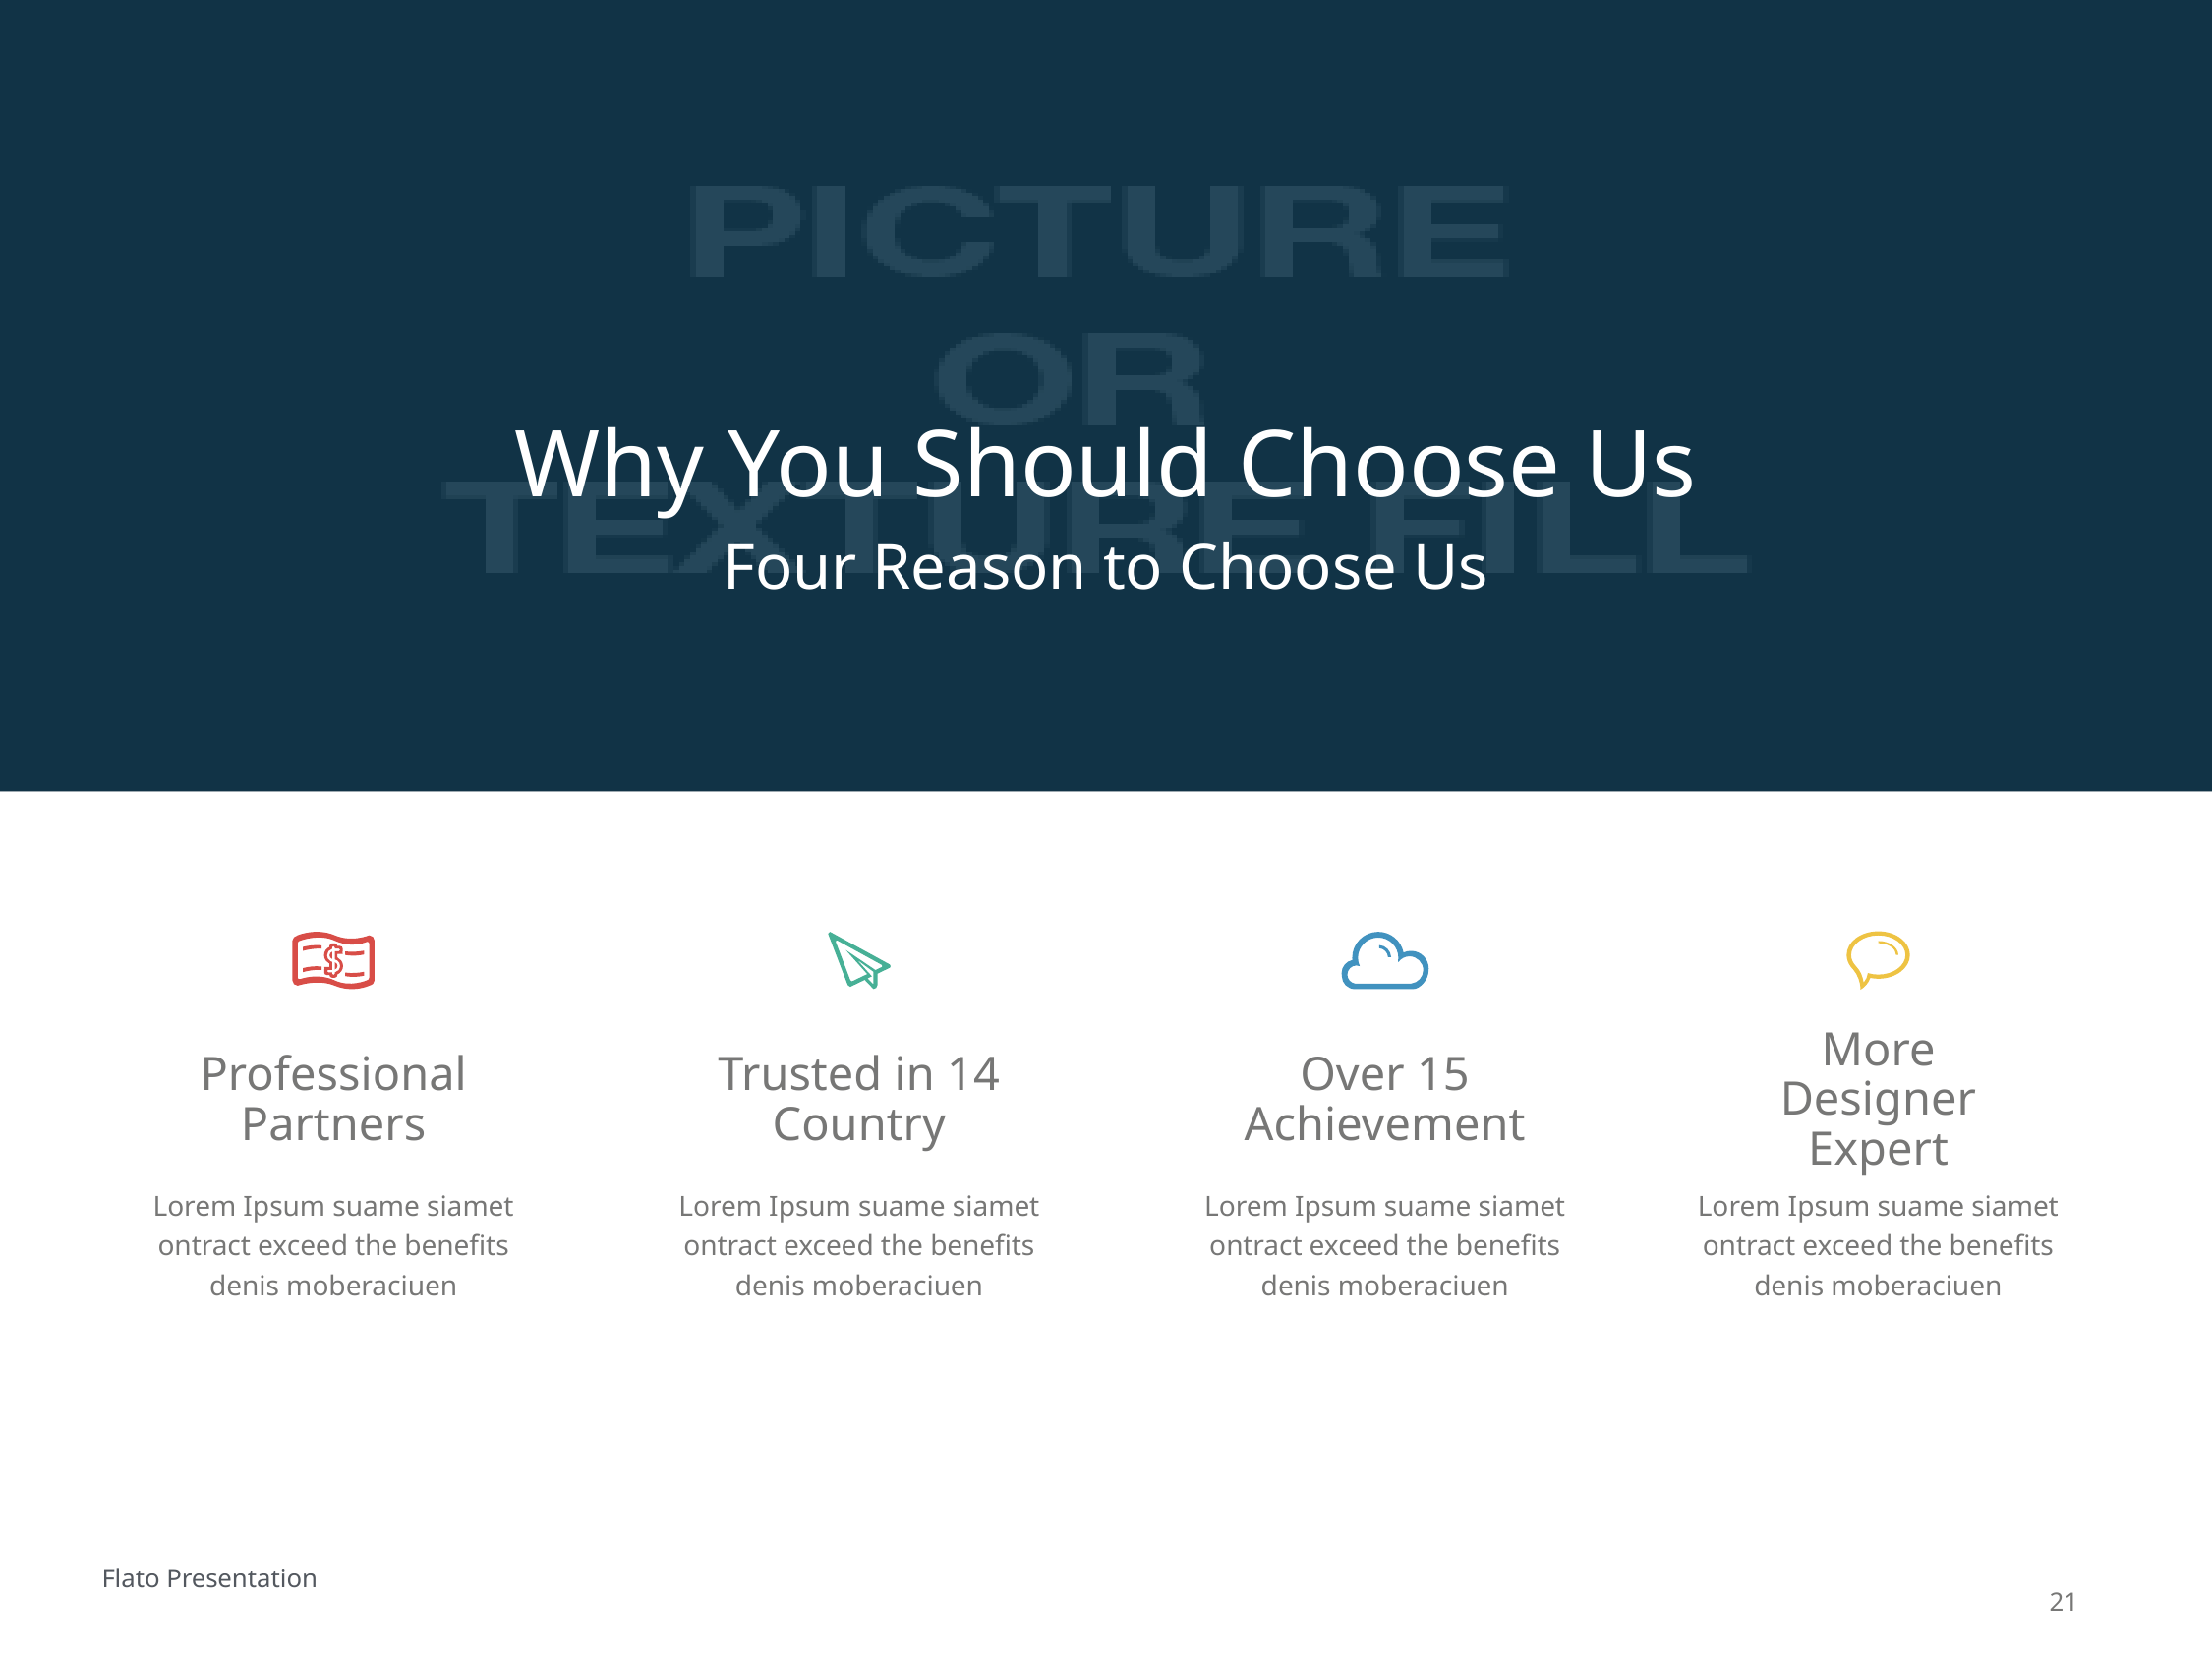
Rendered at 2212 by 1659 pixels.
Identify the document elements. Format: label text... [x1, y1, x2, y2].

text_box Four Reason to Choose Us [650, 518, 1562, 620]
text_box Professional Partners [176, 1043, 491, 1158]
text_box [828, 932, 891, 990]
footer Flato Presentation [87, 1534, 834, 1624]
text_box Why You Should Choose Us [397, 414, 1815, 521]
text_box Over 15 Achievement [1228, 1043, 1543, 1158]
text_box Lorem Ipsum suame siamet ontract exceed the benefits denis moberaciuen [1685, 1175, 2071, 1307]
text_box [1341, 932, 1429, 990]
text_box [0, 0, 2212, 792]
text_box [292, 932, 375, 990]
slide_number 21 [2030, 1576, 2098, 1630]
text_box More Designer Expert [1721, 1043, 2035, 1158]
text_box Lorem Ipsum suame siamet ontract exceed the benefits denis moberaciuen [141, 1175, 527, 1307]
text_box [1846, 931, 1910, 991]
text_box Lorem Ipsum suame siamet ontract exceed the benefits denis moberaciuen [1188, 1175, 1583, 1307]
text_box Trusted in 14 Country [702, 1043, 1017, 1158]
text_box Lorem Ipsum suame siamet ontract exceed the benefits denis moberaciuen [667, 1175, 1053, 1307]
